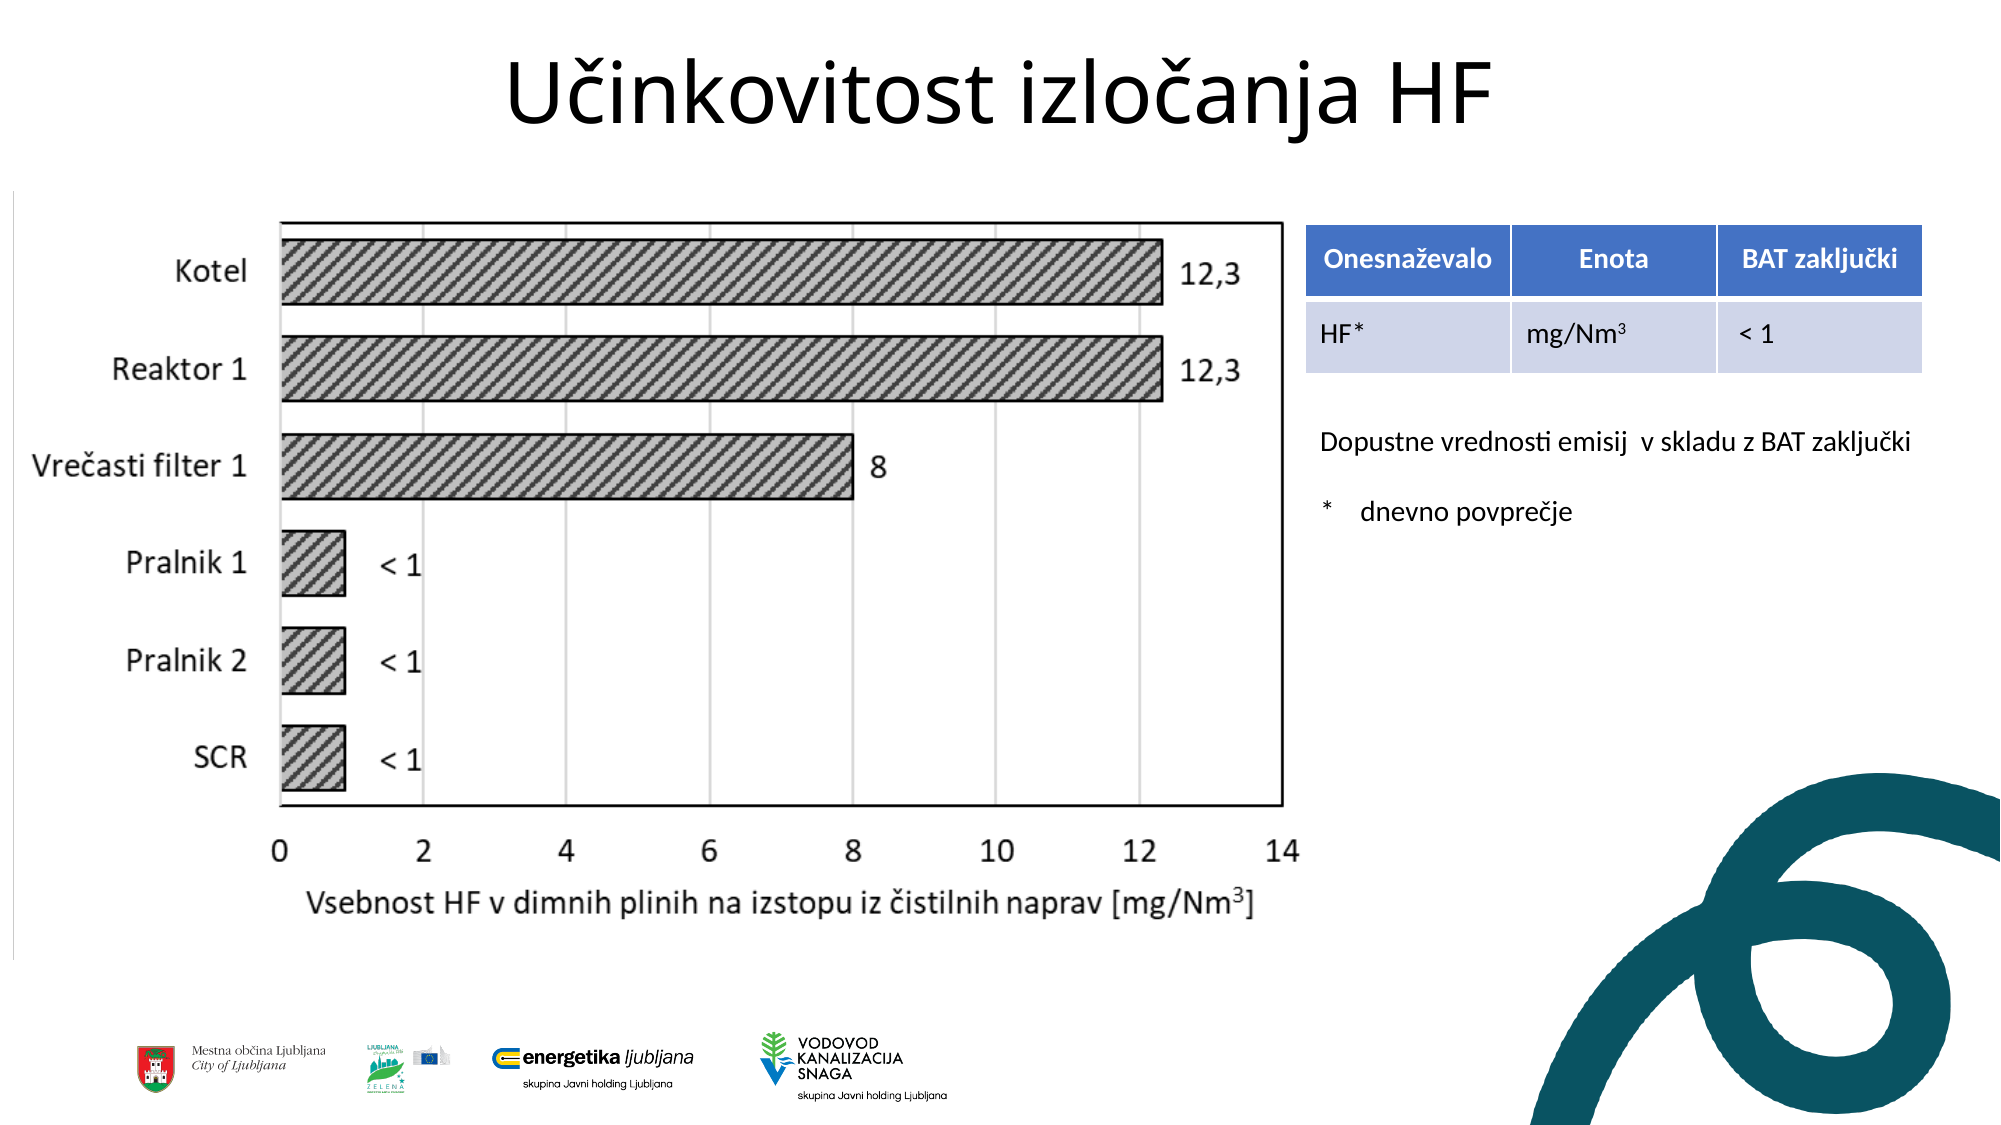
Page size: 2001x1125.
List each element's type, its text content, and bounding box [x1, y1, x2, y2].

table_header BAT zaključki [1718, 225, 1922, 296]
text_box Učinkovitost izločanja HF [136, 42, 1862, 150]
table_header Enota [1512, 225, 1716, 296]
text_box Dopustne vrednosti emisij v skladu z BAT zaključki * dnevno povprečje [1333, 415, 1942, 535]
table_cell < 1 [1718, 302, 1922, 373]
picture [458, 1022, 727, 1116]
table_cell mg/Nm3 [1512, 302, 1716, 373]
table_cell HF* [1333, 302, 1510, 373]
picture [734, 1006, 972, 1125]
picture [11, 191, 1333, 960]
table_header Onesnaževalo [1333, 225, 1510, 296]
